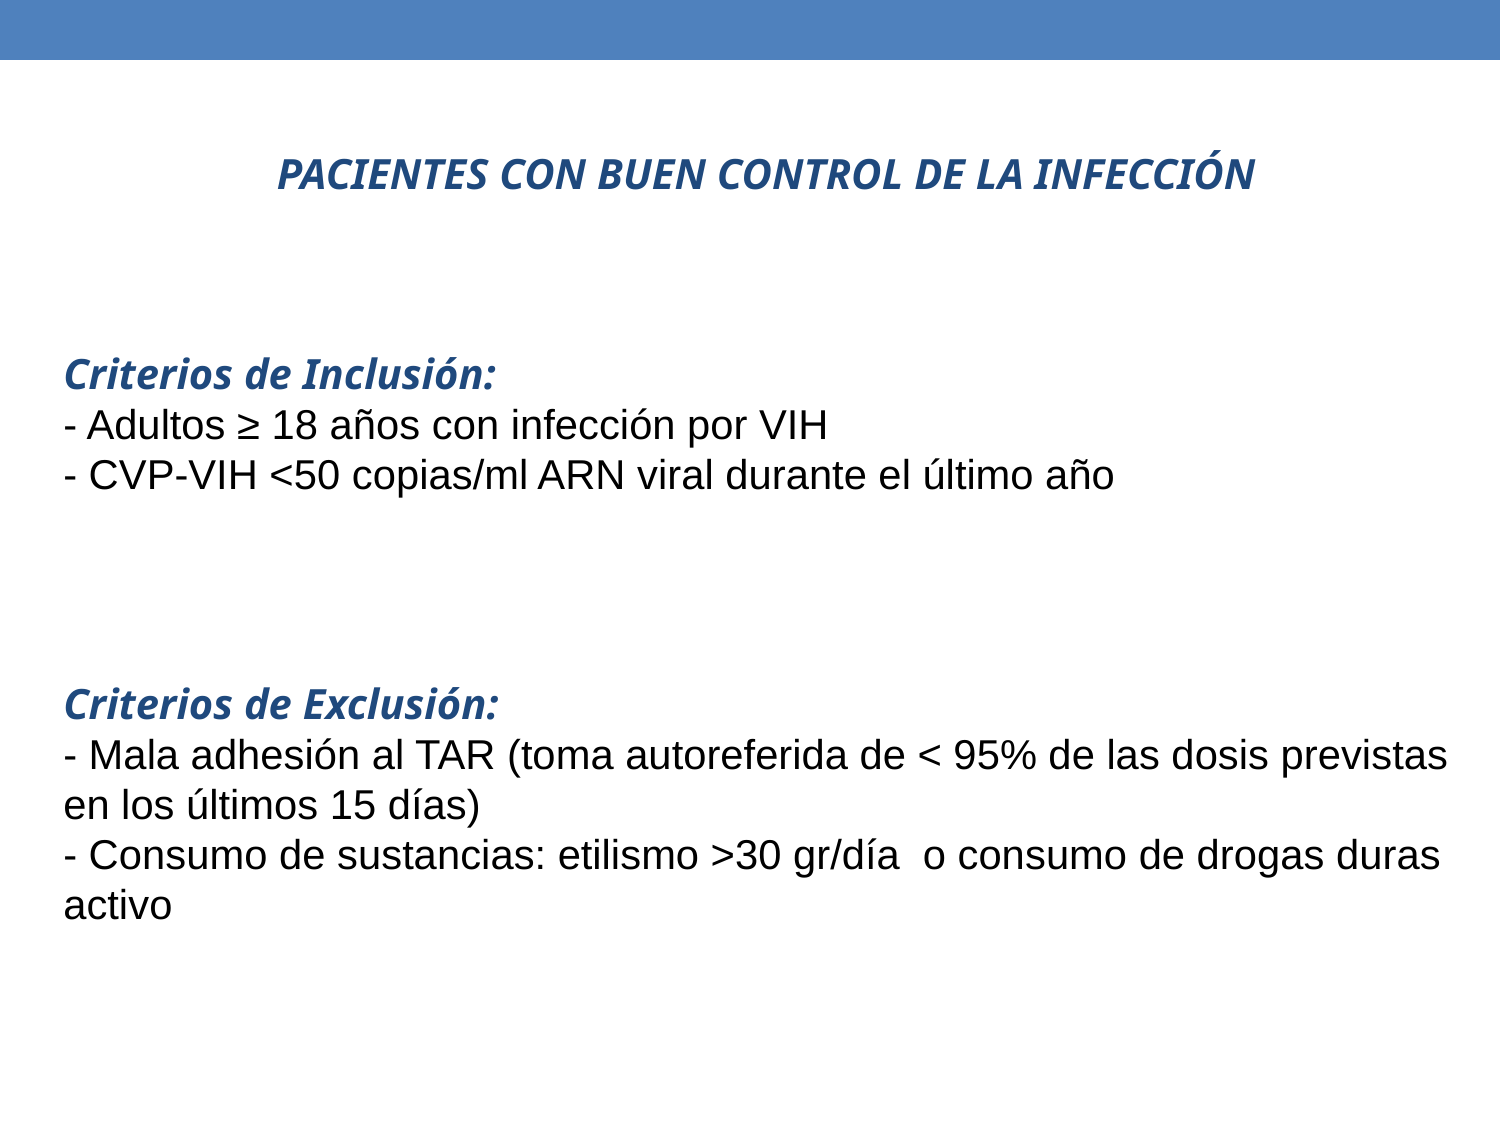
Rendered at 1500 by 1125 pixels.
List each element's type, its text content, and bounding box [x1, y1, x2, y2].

text_box PACIENTES CON BUEN CONTROL DE LA INFECCIÓN Criterios de Inclusión: - Adultos ≥ 18 años con infección por VIH - CVP-VIH <50 copias/ml ARN viral durante el último año Criterios de Exclusión: - Mala adhesión al TAR (toma autoreferida de < 95% de las dosis previstas en los últimos 15 días) - Consumo de sustancias: etilismo >30 gr/día o consumo de drogas duras activo [48, 140, 1485, 936]
